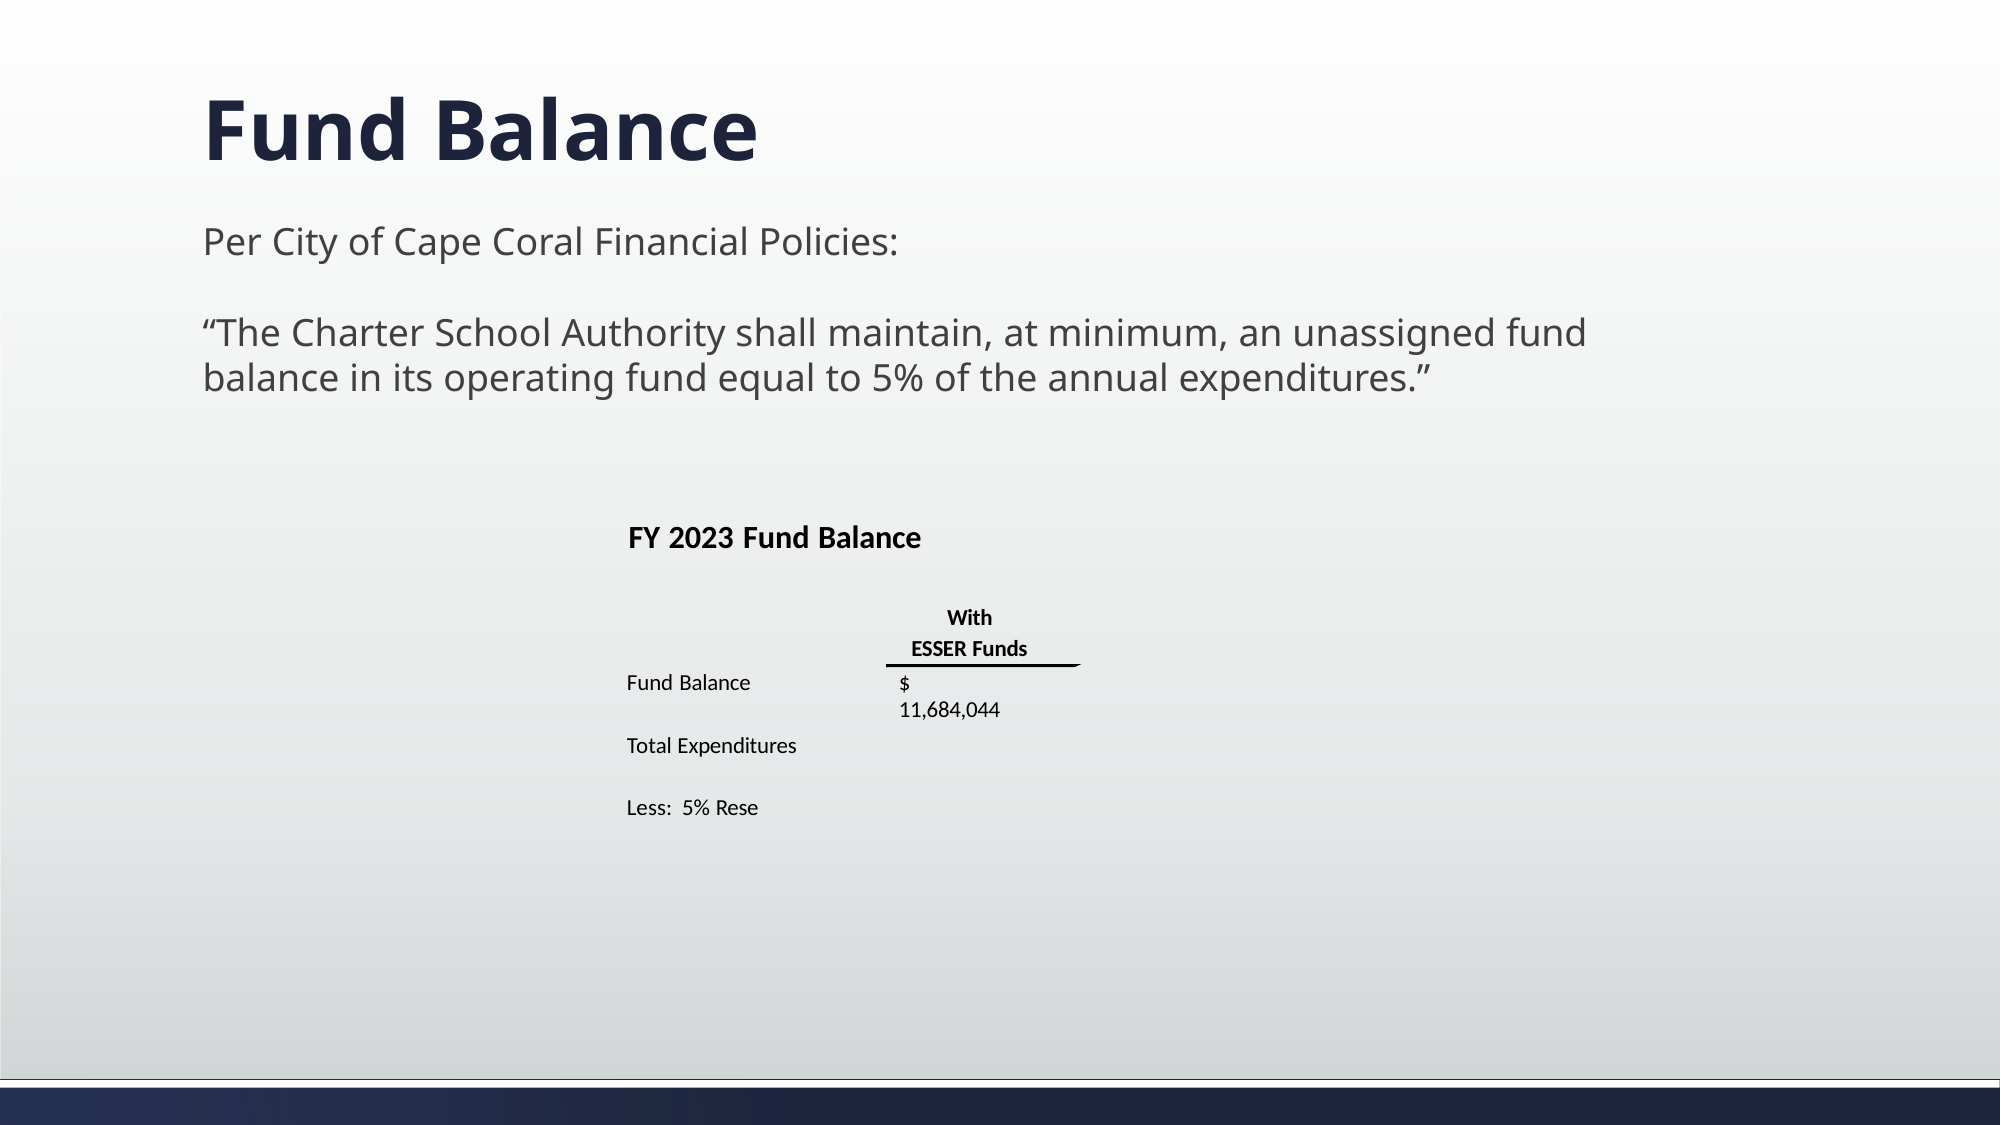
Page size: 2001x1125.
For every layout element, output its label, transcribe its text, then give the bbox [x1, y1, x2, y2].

text_box $ 11,684,044 [896, 668, 1046, 723]
text_box [886, 664, 1082, 668]
text_box FY 2023 Fund Balance With ESSER Funds [626, 513, 1032, 661]
picture [0, 0, 2000, 1080]
picture [0, 1088, 2000, 1125]
text_box Per City of Cape Coral Financial Policies: “The Charter School Authority shall maintain, at minimum, an unassigned fund balance in its operating fund equal to 5% of the annual expenditures.” [200, 216, 1678, 400]
title Fund Balance [200, 74, 793, 216]
text_box Total Expenditures Less: 5% Rese [624, 727, 810, 820]
text_box Fund Balance [624, 665, 756, 696]
